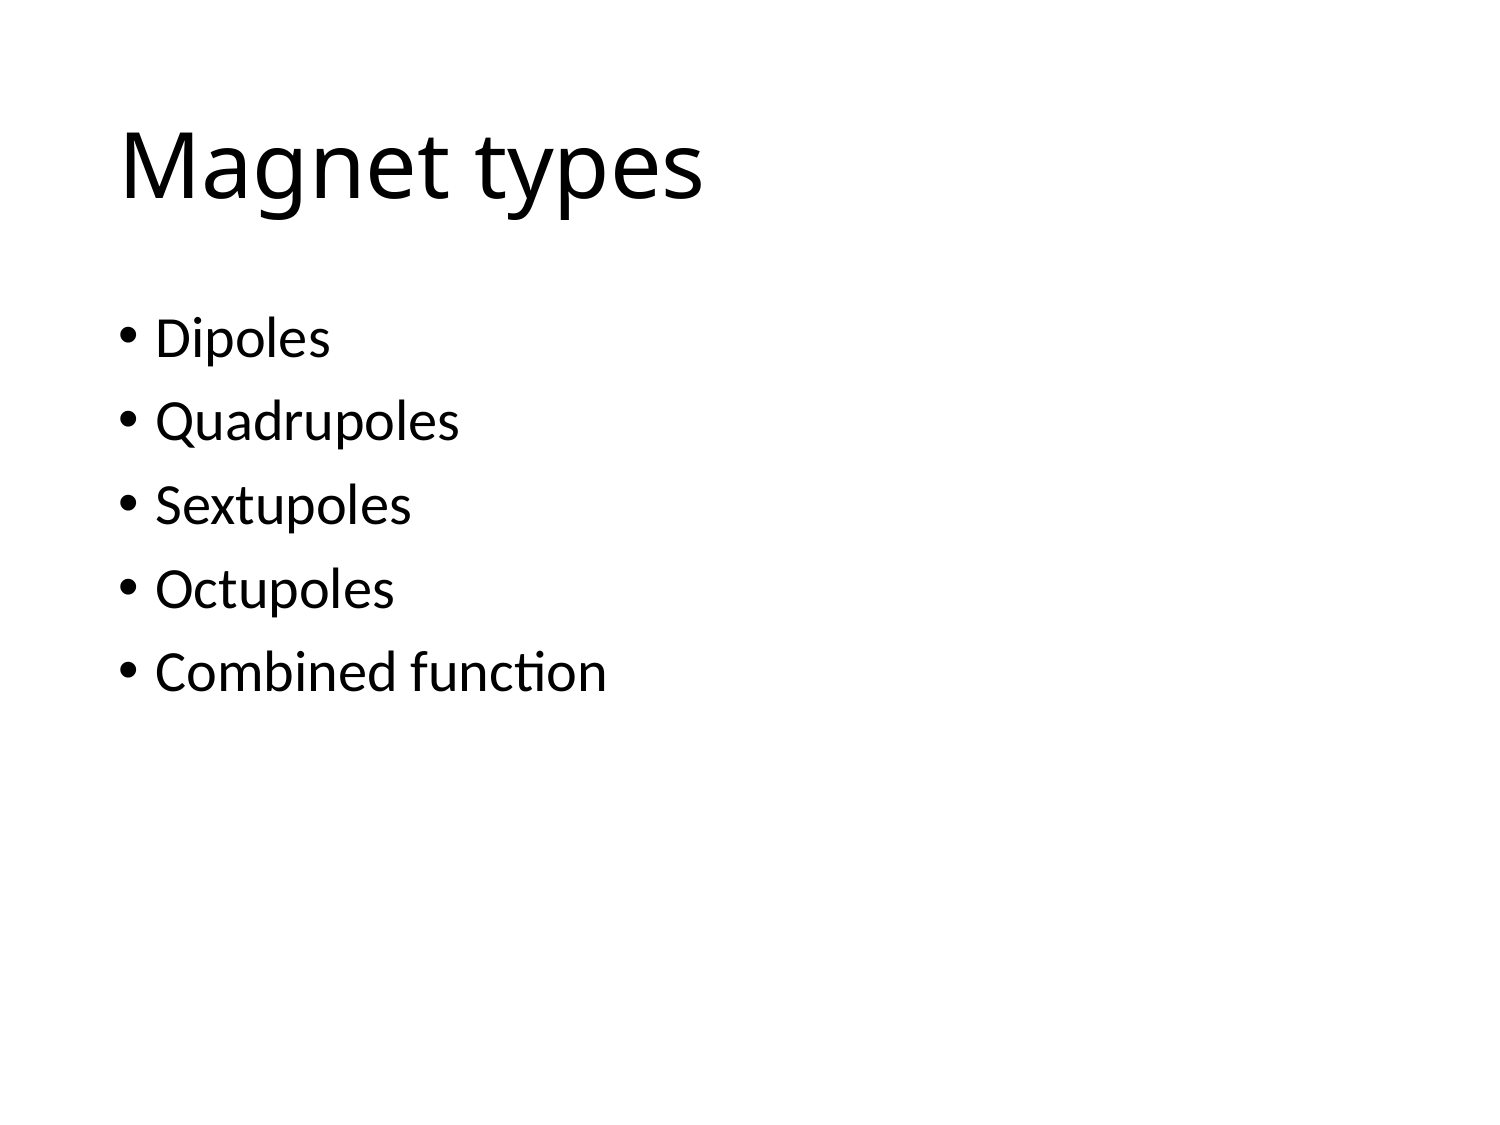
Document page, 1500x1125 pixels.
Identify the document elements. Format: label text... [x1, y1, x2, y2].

list Dipoles Quadrupoles Sextupoles Octupoles Combined function [103, 299, 1397, 1014]
title Magnet types [103, 59, 1397, 278]
